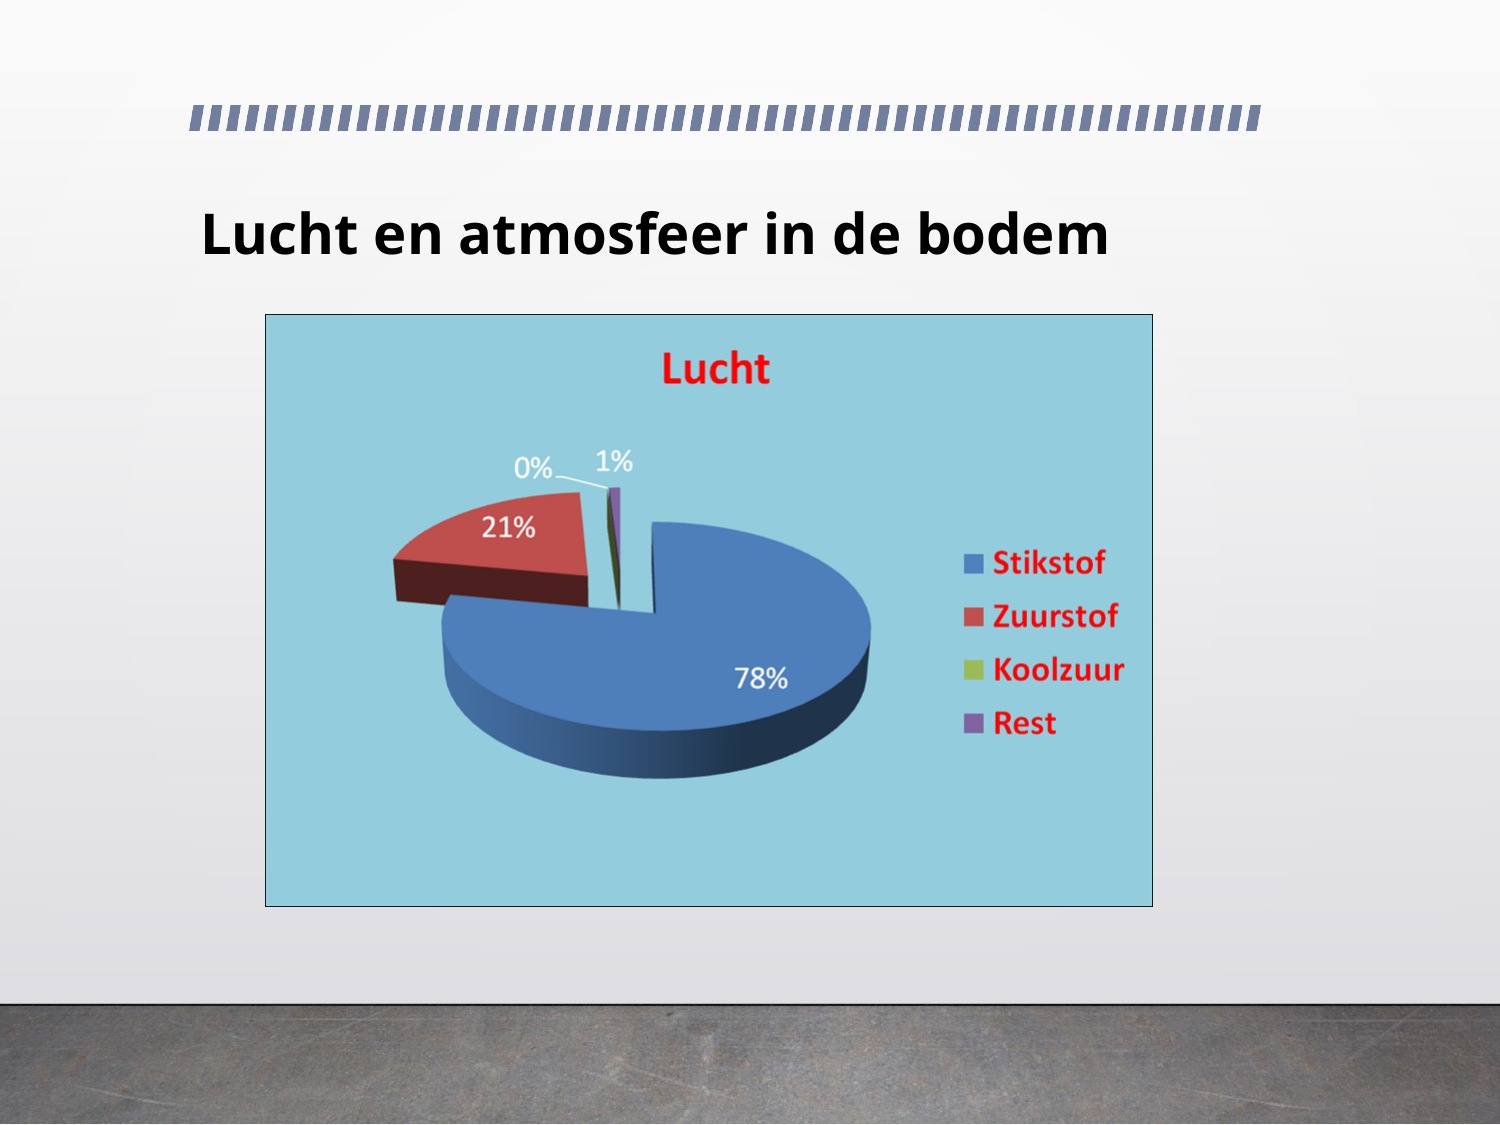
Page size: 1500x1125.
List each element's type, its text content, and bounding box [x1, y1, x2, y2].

title Lucht en atmosfeer in de bodem [112, 125, 1199, 268]
picture [265, 314, 1153, 907]
picture [0, 1004, 1500, 1124]
